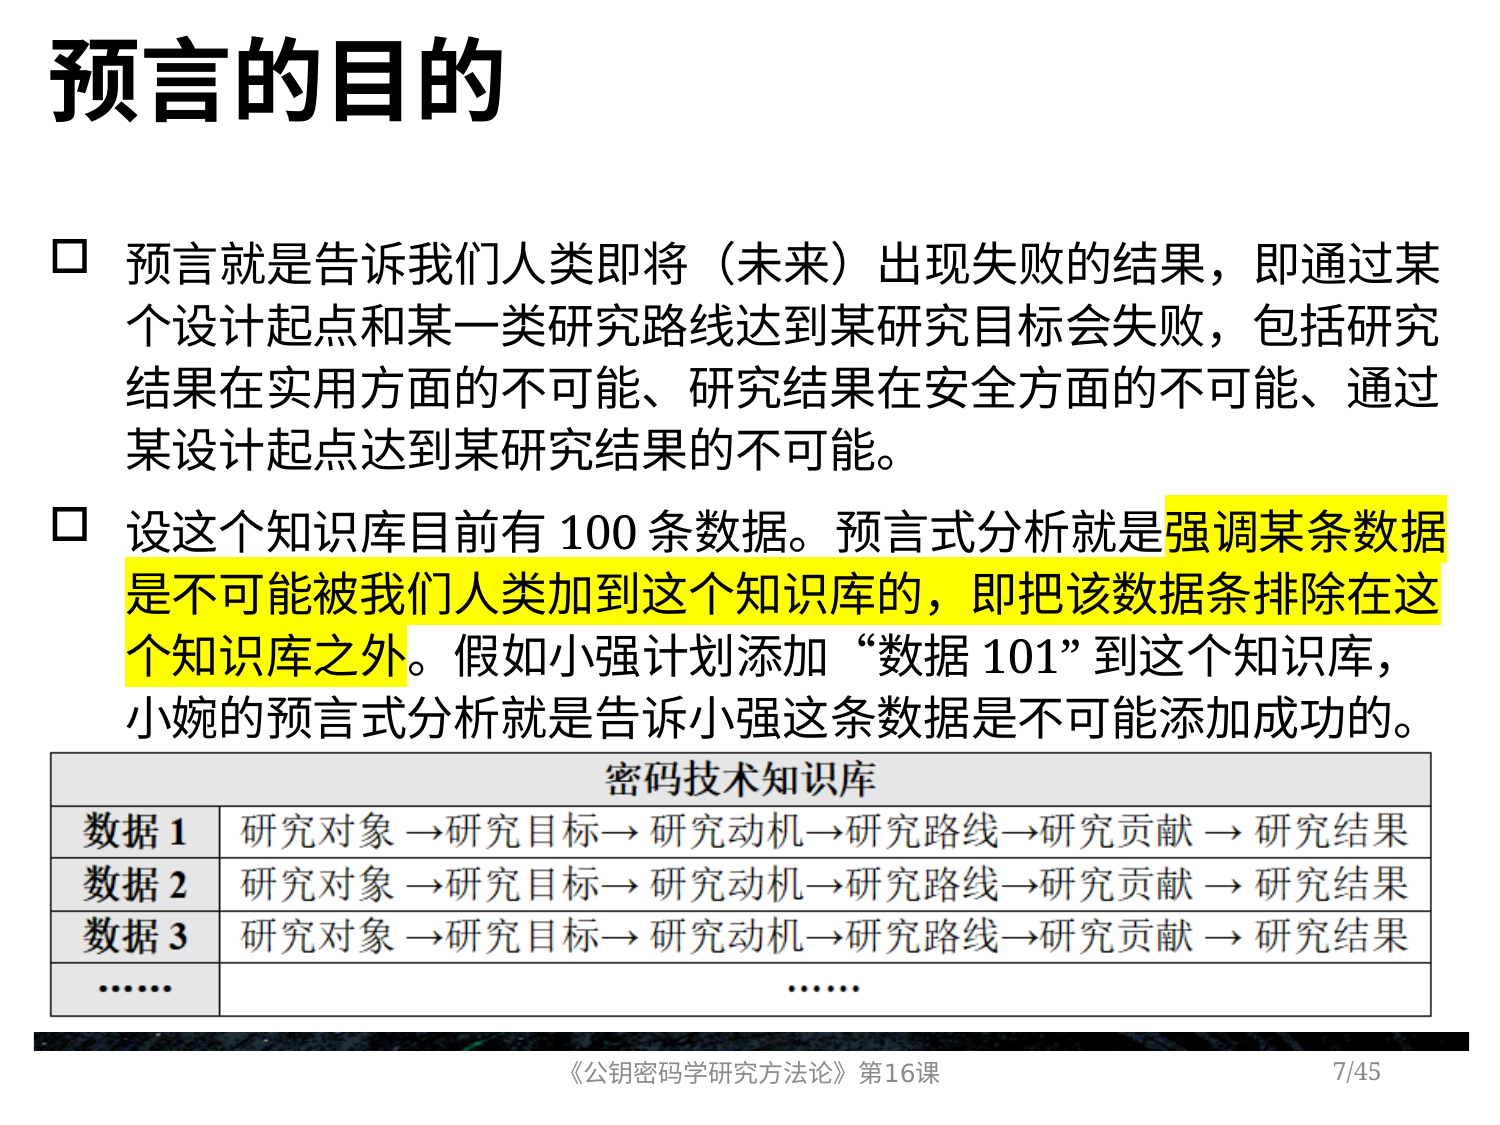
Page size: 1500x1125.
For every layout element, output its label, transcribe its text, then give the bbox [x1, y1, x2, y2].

picture [30, 732, 1457, 1024]
picture [33, 1032, 1470, 1051]
list 预言就是告诉我们人类即将（未来）出现失败的结果，即通过某个设计起点和某一类研究路线达到某研究目标会失败，包括研究结果在实用方面的不可能、研究结果在安全方面的不可能、通过某设计起点达到某研究结果的不可能。 设这个知识库目前有100条数据。预言式分析就是强调某条数据是不可能被我们人类加到这个知识库的，即把该数据条排除在这个知识库之外。假如小强计划添加“数据101”到这个知识库，小婉的预言式分析就是告诉小强这条数据是不可能添加成功的。 [33, 221, 1470, 777]
footer 《公钥密码学研究方法论》第16课 [496, 1042, 1004, 1103]
title 预言的目的 [33, 27, 1470, 166]
slide_number /45 [1059, 1042, 1397, 1103]
